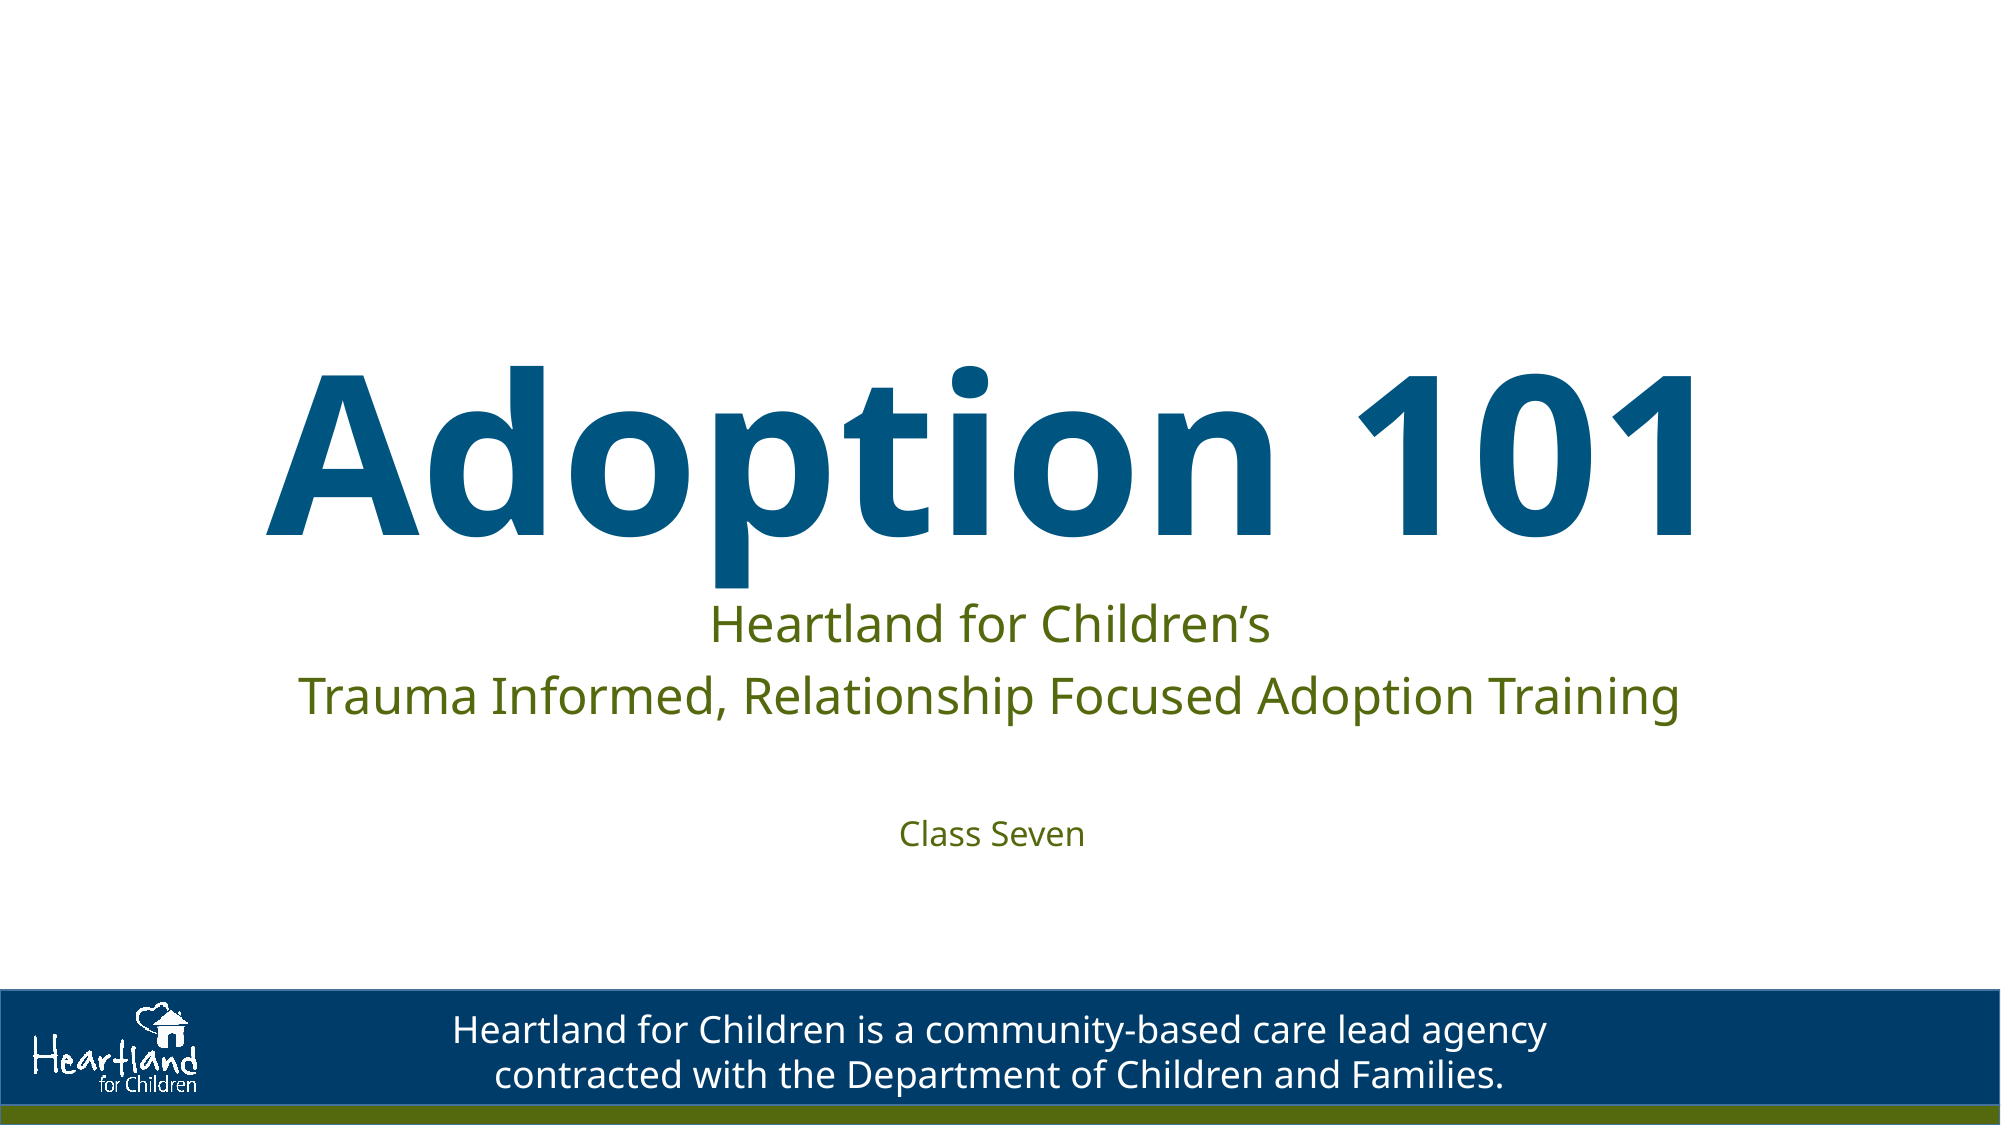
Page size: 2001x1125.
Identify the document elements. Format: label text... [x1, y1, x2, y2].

picture [13, 936, 216, 1125]
title Adoption 101 [247, 269, 1748, 590]
text_box Heartland for Children is a community-based care lead agency contracted with the Department of Children and Families. [376, 998, 1624, 1104]
subtitle Heartland for Children’s Trauma Informed, Relationship Focused Adoption Training Class Seven [33, 590, 1961, 863]
